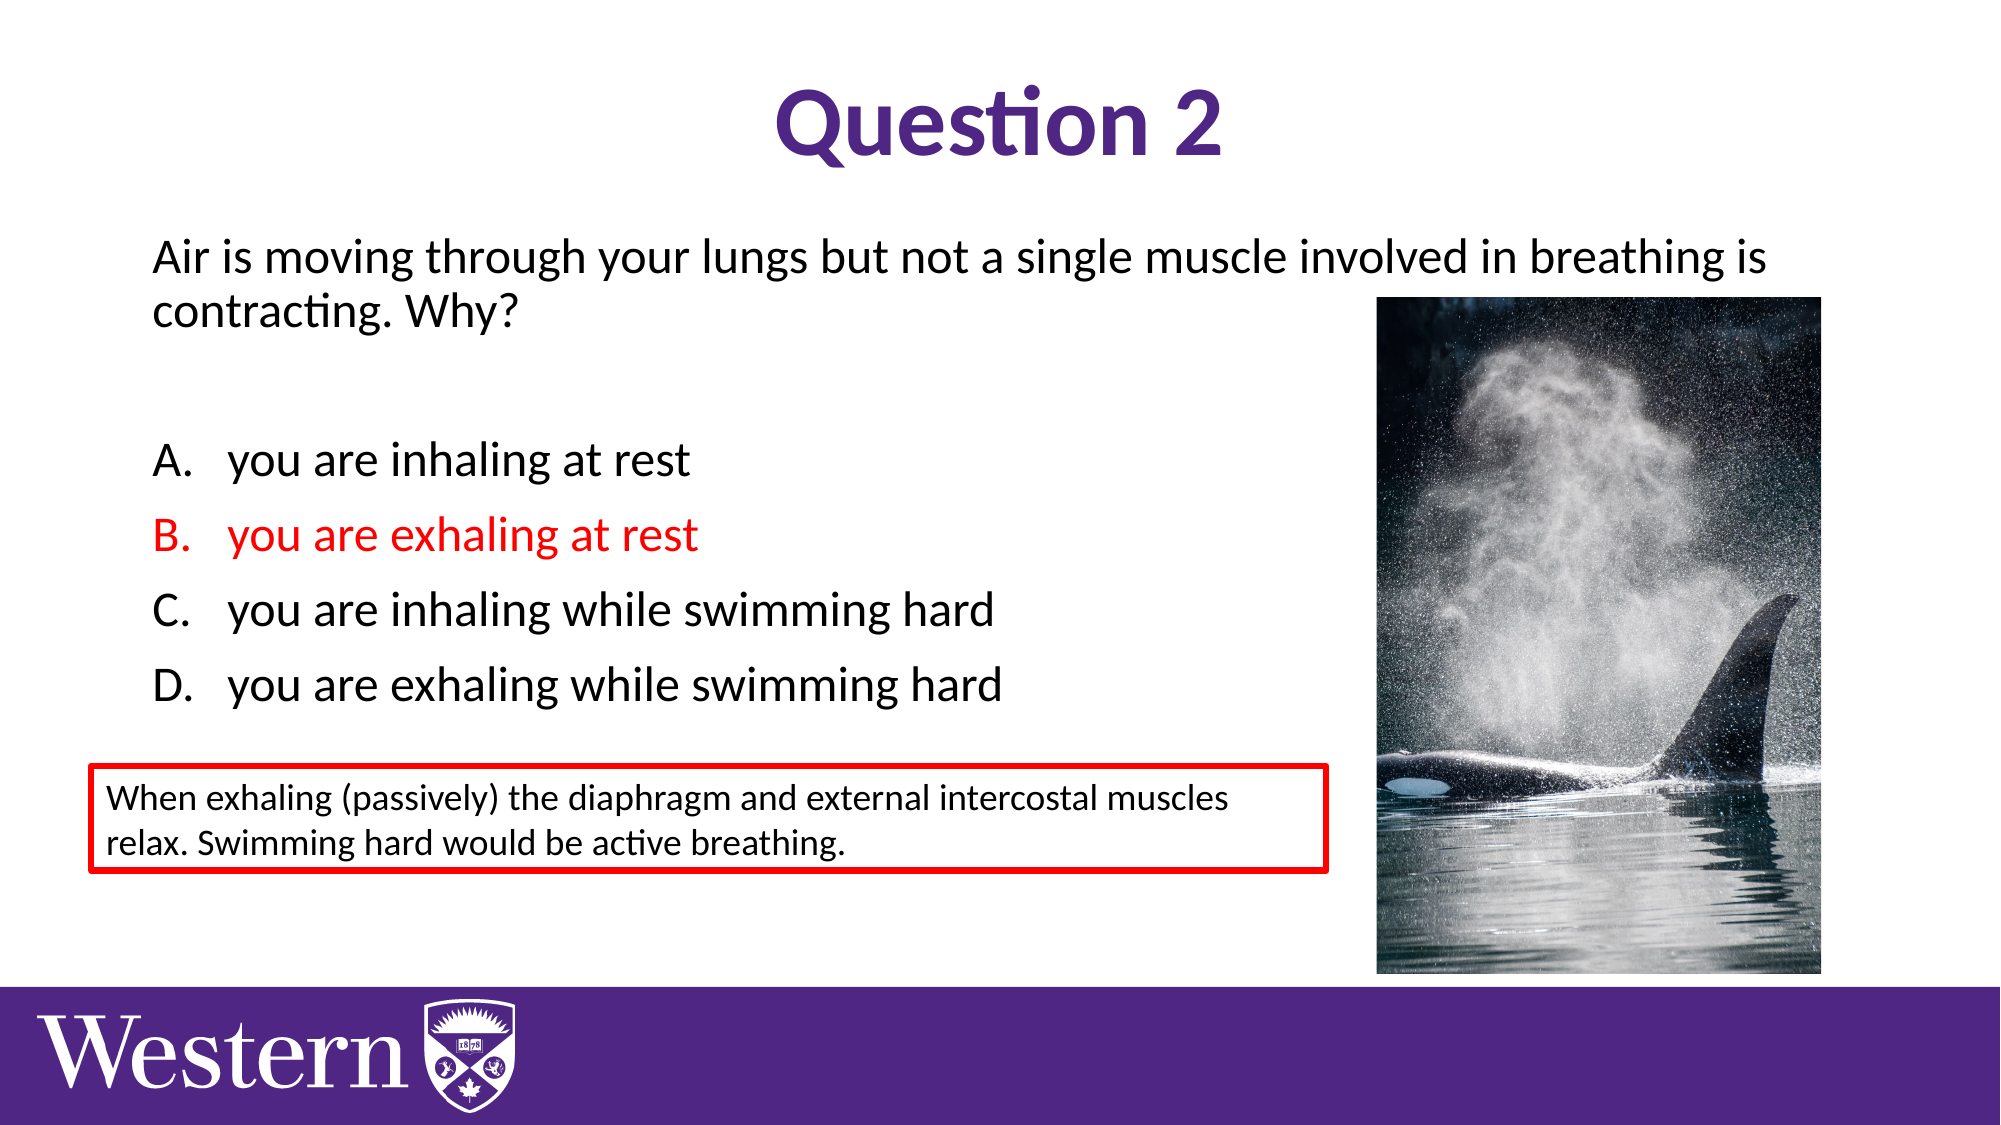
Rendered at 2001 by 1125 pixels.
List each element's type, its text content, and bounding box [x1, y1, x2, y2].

title Question 2 [137, 32, 1863, 213]
list Air is moving through your lungs but not a single muscle involved in breathing is contracting. Why? you are inhaling at rest you are exhaling at rest you are inhaling while swimming hard you are exhaling while swimming hard [137, 222, 1863, 882]
text_box When exhaling (passively) the diaphragm and external intercostal muscles relax. Swimming hard would be active breathing. [91, 765, 1327, 871]
text_box [0, 986, 2000, 1125]
picture [37, 999, 515, 1113]
picture [1376, 297, 1822, 974]
